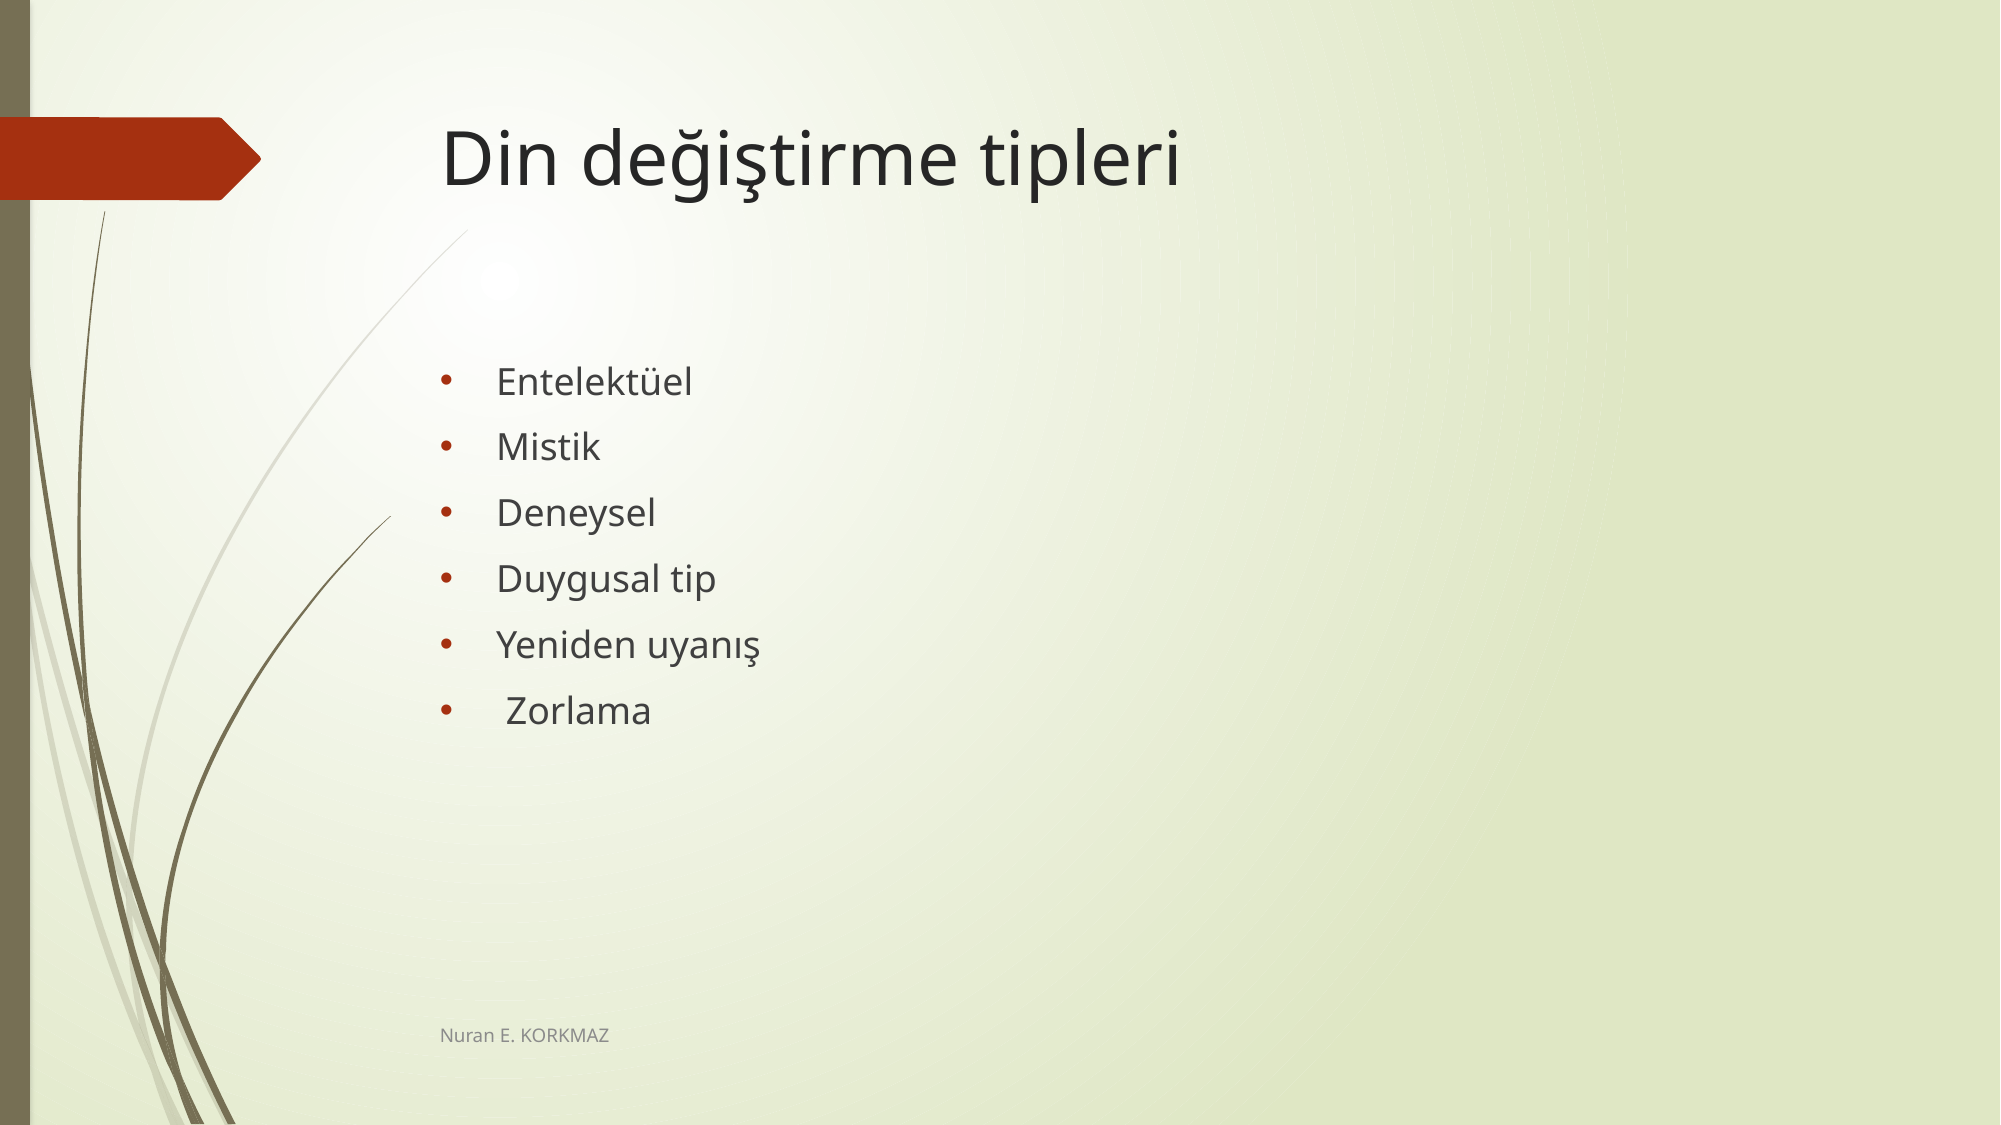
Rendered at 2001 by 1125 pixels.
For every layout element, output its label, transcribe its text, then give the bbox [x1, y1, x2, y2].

list Entelektüel Mistik Deneysel Duygusal tip Yeniden uyanış Zorlama [424, 350, 1888, 970]
footer Nuran E. KORKMAZ [424, 1006, 1675, 1067]
title Din değiştirme tipleri [425, 102, 1888, 313]
